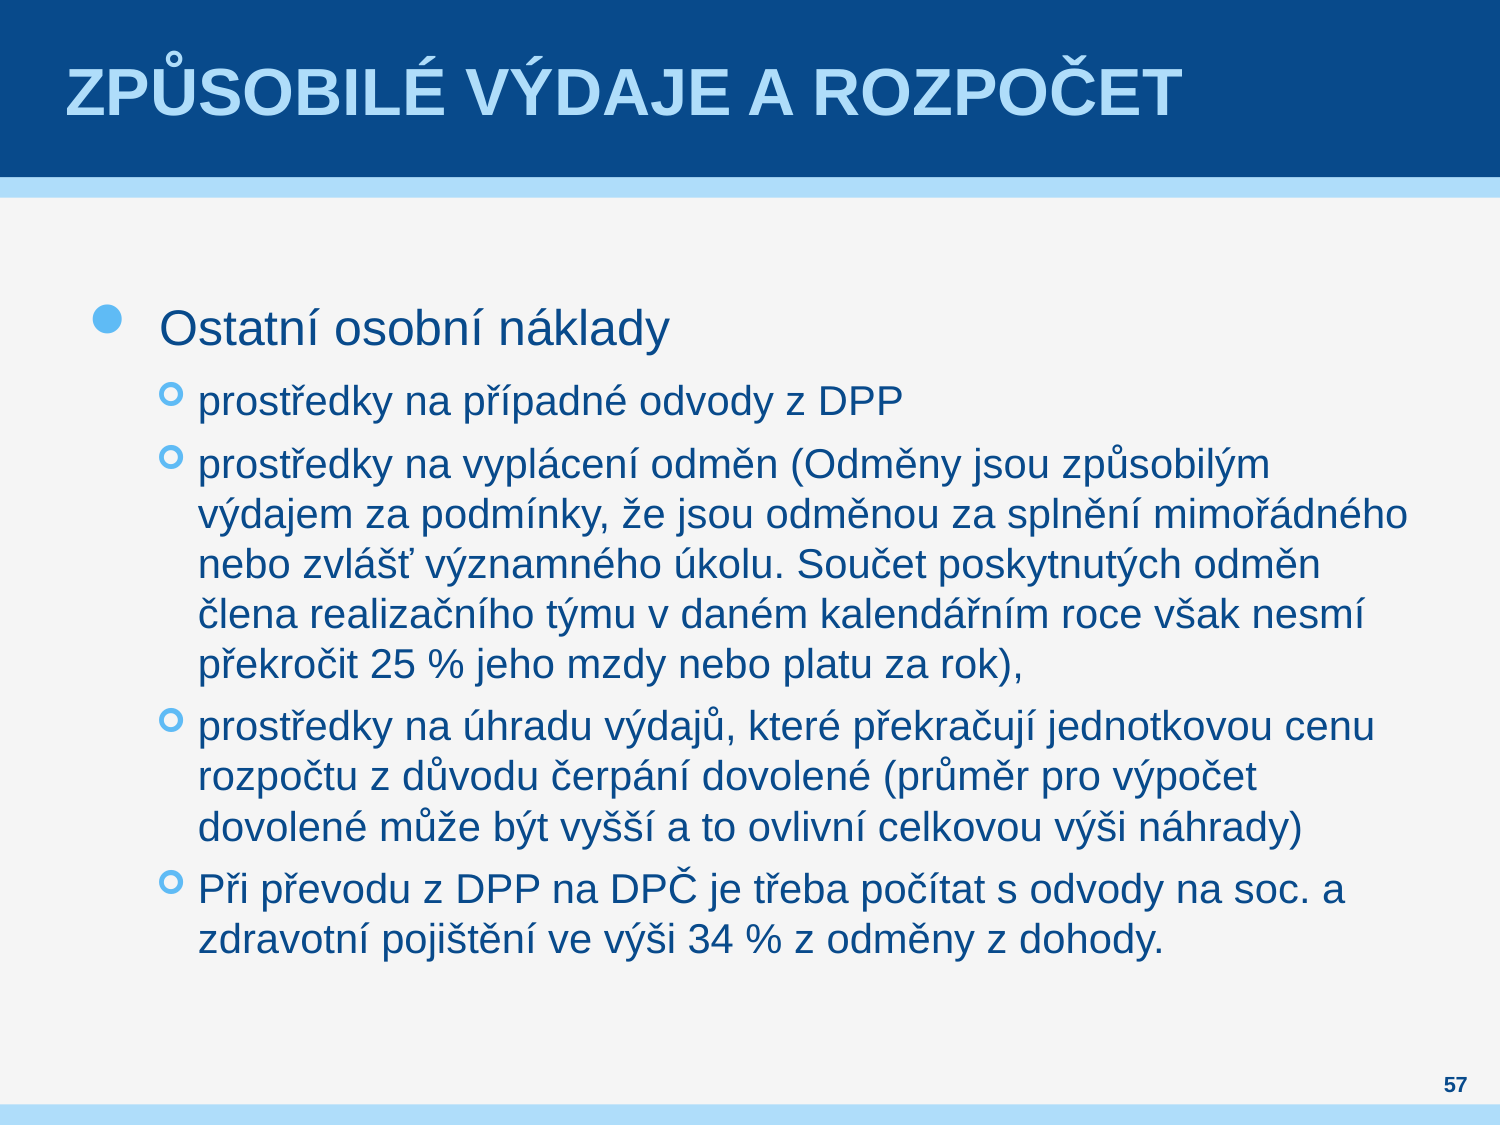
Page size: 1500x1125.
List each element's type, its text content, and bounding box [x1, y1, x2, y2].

title Způsobilé výdaje a rozpočet [59, 0, 1441, 178]
slide_number 57 [1417, 1068, 1495, 1099]
list Ostatní osobní náklady prostředky na případné odvody z DPP prostředky na vyplácení odměn (Odměny jsou způsobilým výdajem za podmínky, že jsou odměnou za splnění mimořádného nebo zvlášť významného úkolu. Součet poskytnutých odměn člena realizačního týmu v daném kalendářním roce však nesmí překročit 25 % jeho mzdy nebo platu za rok), prostředky na úhradu výdajů, které překračují jednotkovou cenu rozpočtu z důvodu čerpání dovolené (průměr pro výpočet dovolené může být vyšší a to ovlivní celkovou výši náhrady) Při převodu z DPP na DPČ je třeba počítat s odvody na soc. a zdravotní pojištění ve výši 34 % z odměny z dohody. [88, 295, 1412, 1004]
